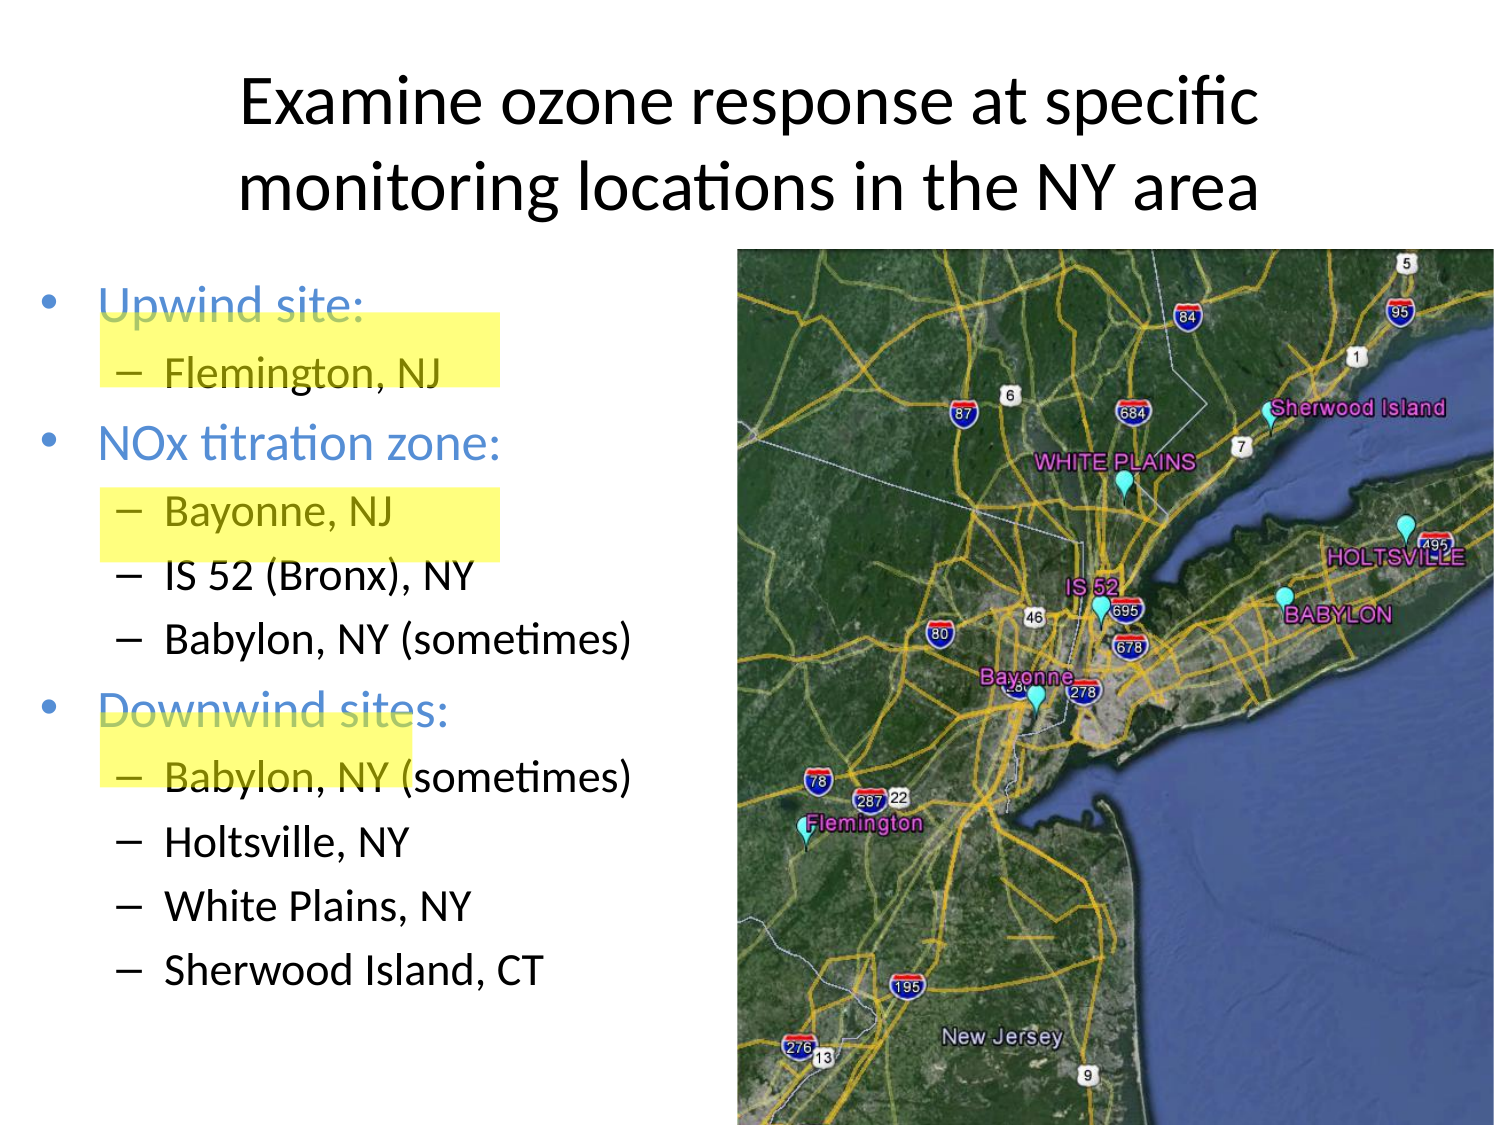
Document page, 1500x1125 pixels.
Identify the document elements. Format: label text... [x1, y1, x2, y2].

text_box [98, 310, 502, 389]
title Examine ozone response at specific monitoring locations in the NY area [75, 45, 1425, 233]
text_box [98, 485, 502, 564]
text_box [98, 710, 414, 789]
picture [737, 249, 1494, 1125]
list Upwind site: Flemington, NJ NOx titration zone: Bayonne, NJ IS 52 (Bronx), NY Babylon, NY (sometimes) Downwind sites: Babylon, NY (sometimes) Holtsville, NY White Plains, NY Sherwood Island, CT [24, 262, 675, 1005]
